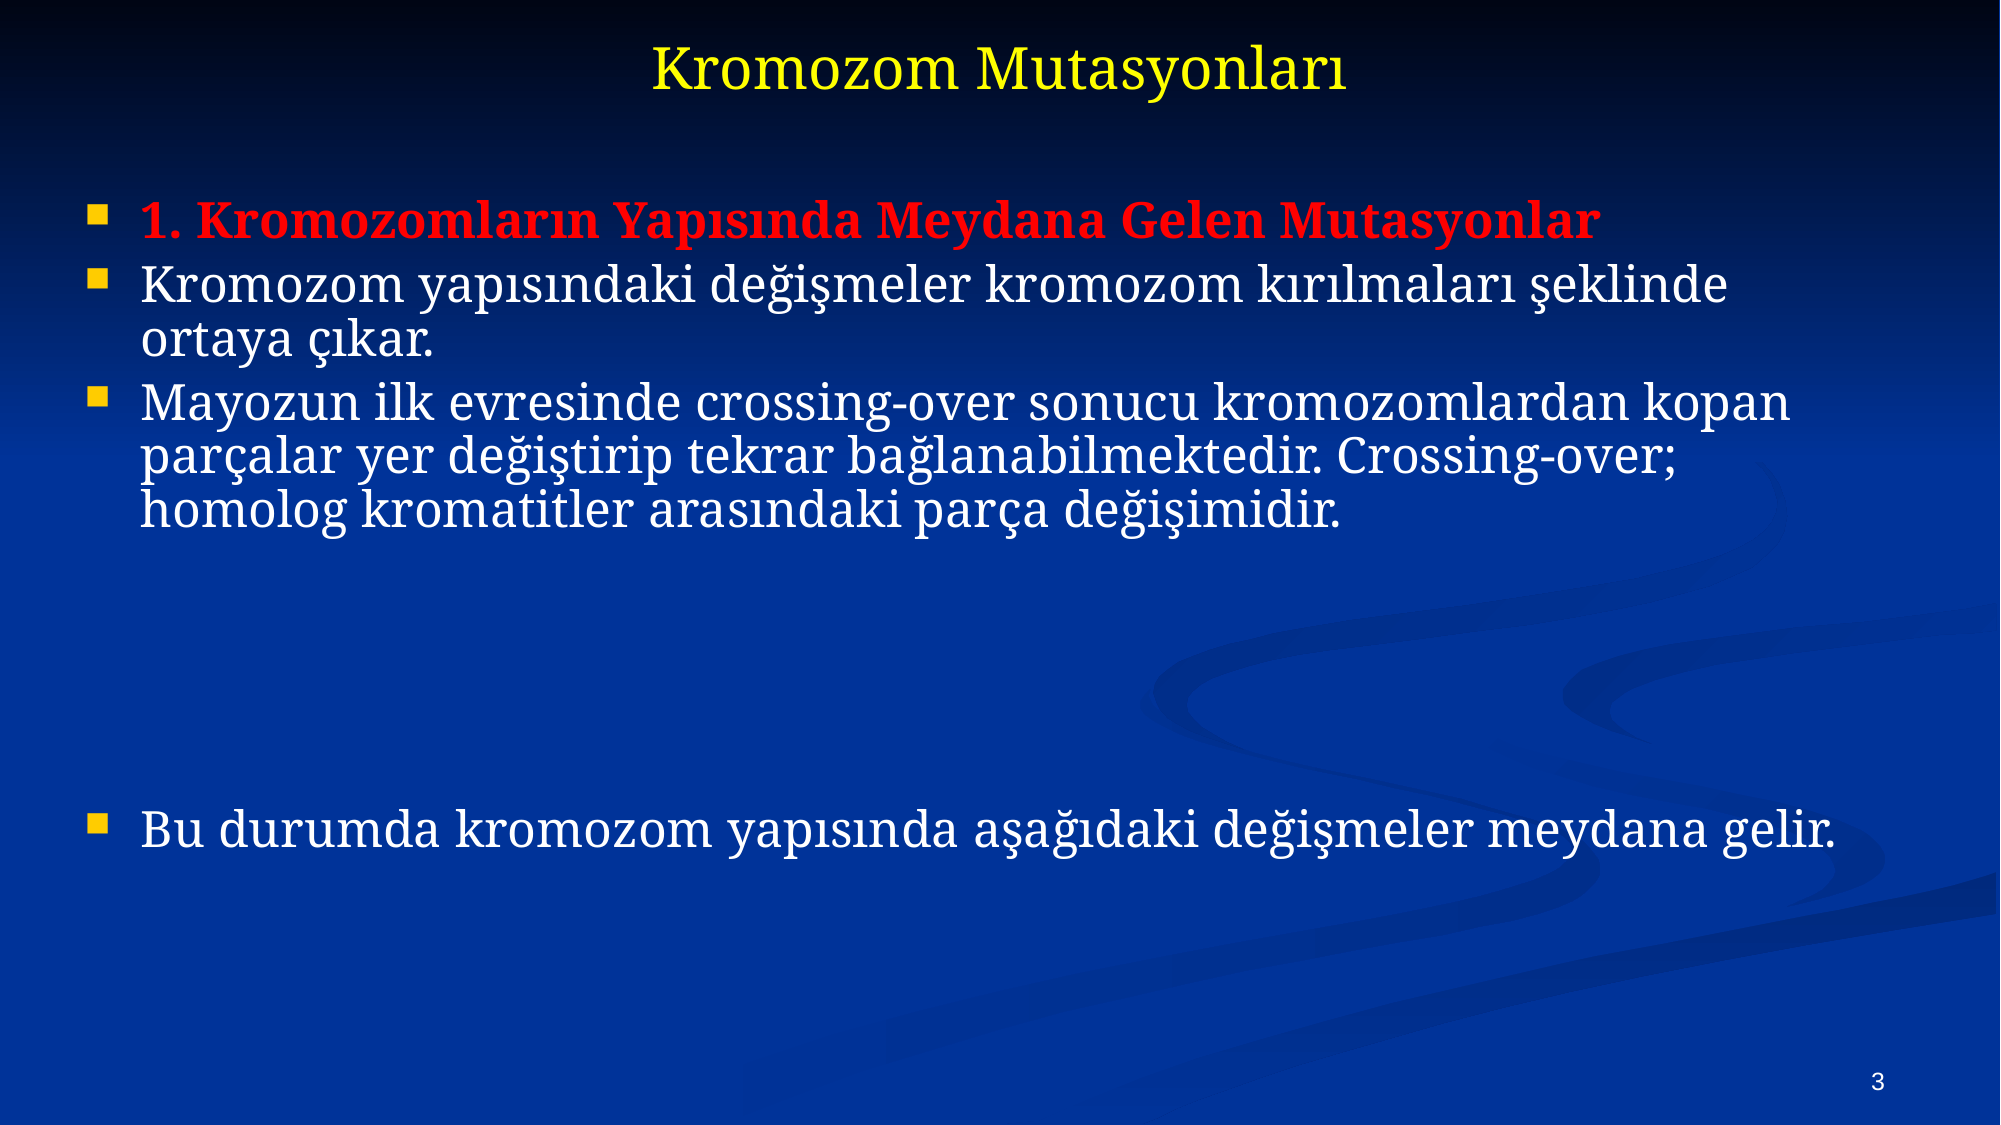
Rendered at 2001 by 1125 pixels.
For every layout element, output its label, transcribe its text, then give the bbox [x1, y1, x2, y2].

list 1. Kromozomların Yapısında Meydana Gelen Mutasyonlar Kromozom yapısındaki değişmeler kromozom kırılmaları şeklinde ortaya çıkar. Mayozun ilk evresinde crossing-over sonucu kromozomlardan kopan parçalar yer değiştirip tekrar bağlanabilmektedir. Crossing-over; homolog kromatitler arasındaki parça değişimidir. Bu durumda kromozom yapısında aşağıdaki değişmeler meydana gelir. [69, 187, 1900, 1005]
title Kromozom Mutasyonları [324, 45, 1675, 88]
slide_number 3 [1433, 1025, 1900, 1104]
